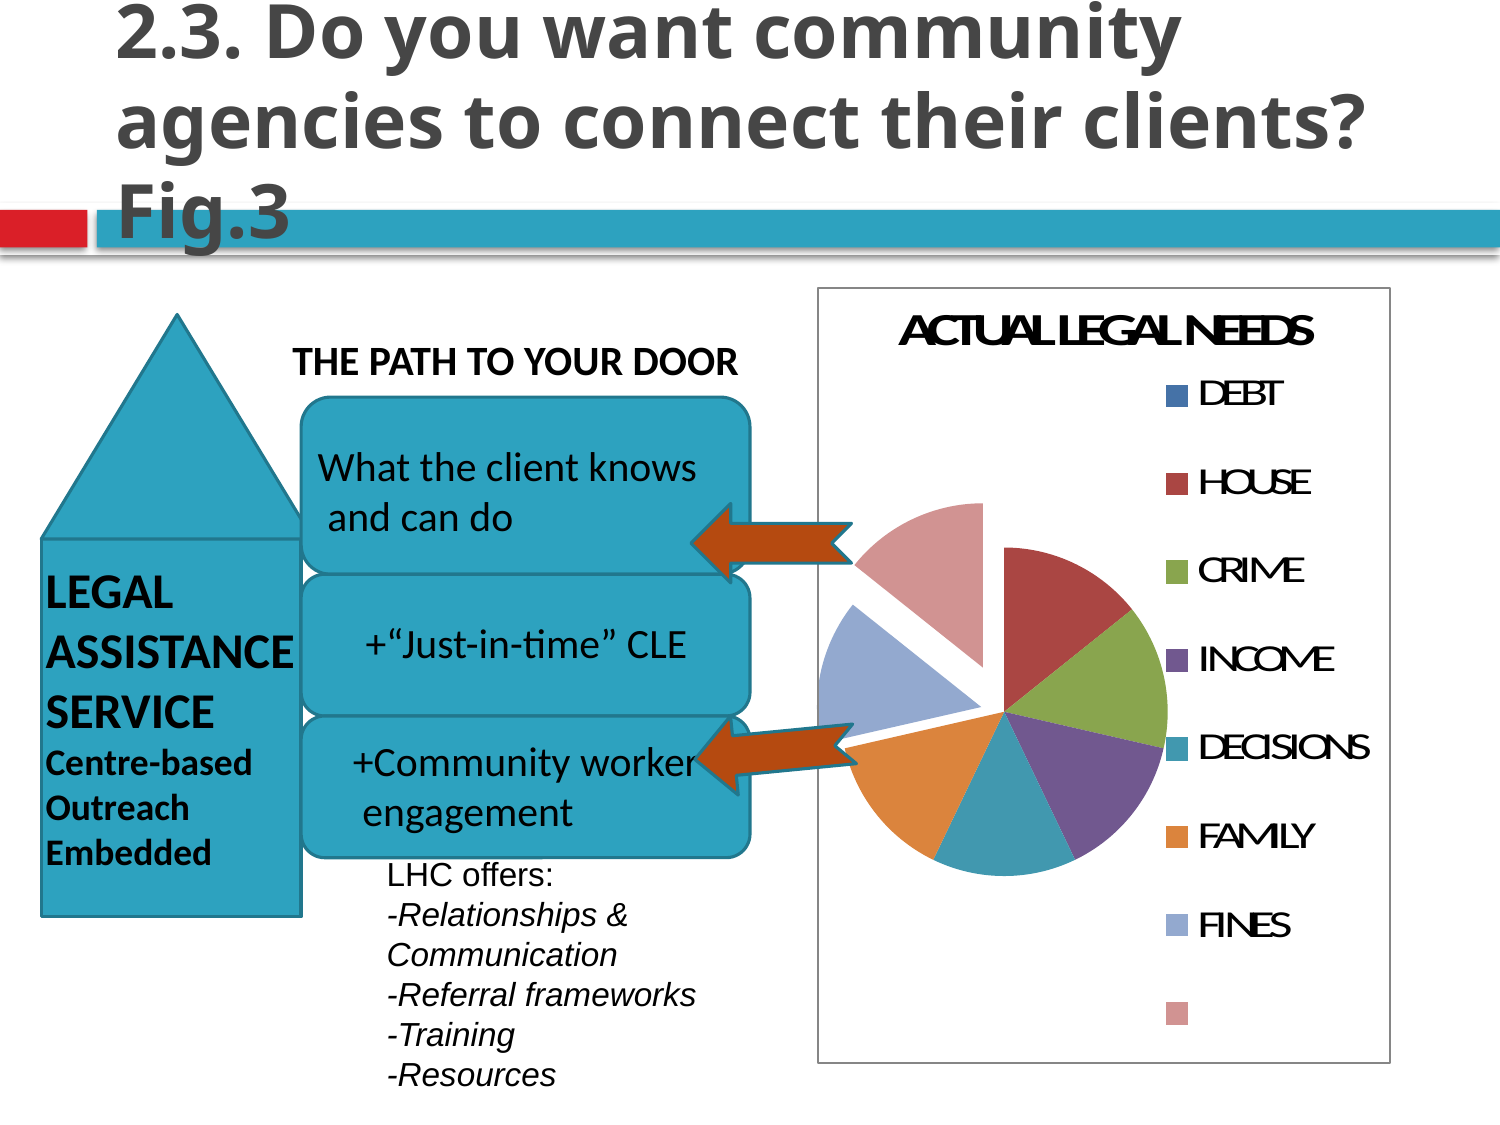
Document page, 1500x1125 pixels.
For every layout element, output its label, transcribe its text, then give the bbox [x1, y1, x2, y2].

text_box [299, 395, 752, 573]
text_box [693, 714, 802, 797]
text_box +Community worker engagement [338, 727, 715, 843]
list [808, 278, 1398, 1071]
text_box [689, 502, 802, 585]
text_box LHC offers: -Relationships & Communication -Referral frameworks -Training -Resources [371, 845, 727, 1125]
text_box +“Just-in-time” CLE [350, 609, 703, 675]
text_box [299, 714, 752, 860]
text_box [39, 312, 299, 541]
title 2.3. Do you want community agencies to connect their clients? Fig.3 [100, 37, 1439, 201]
text_box LEGAL ASSISTANCE SERVICE Centre-based Outreach Embedded [30, 550, 310, 926]
text_box [40, 541, 299, 550]
text_box What the client knows and can do [303, 432, 713, 548]
text_box THE PATH TO YOUR DOOR [277, 326, 762, 392]
text_box [299, 572, 752, 716]
